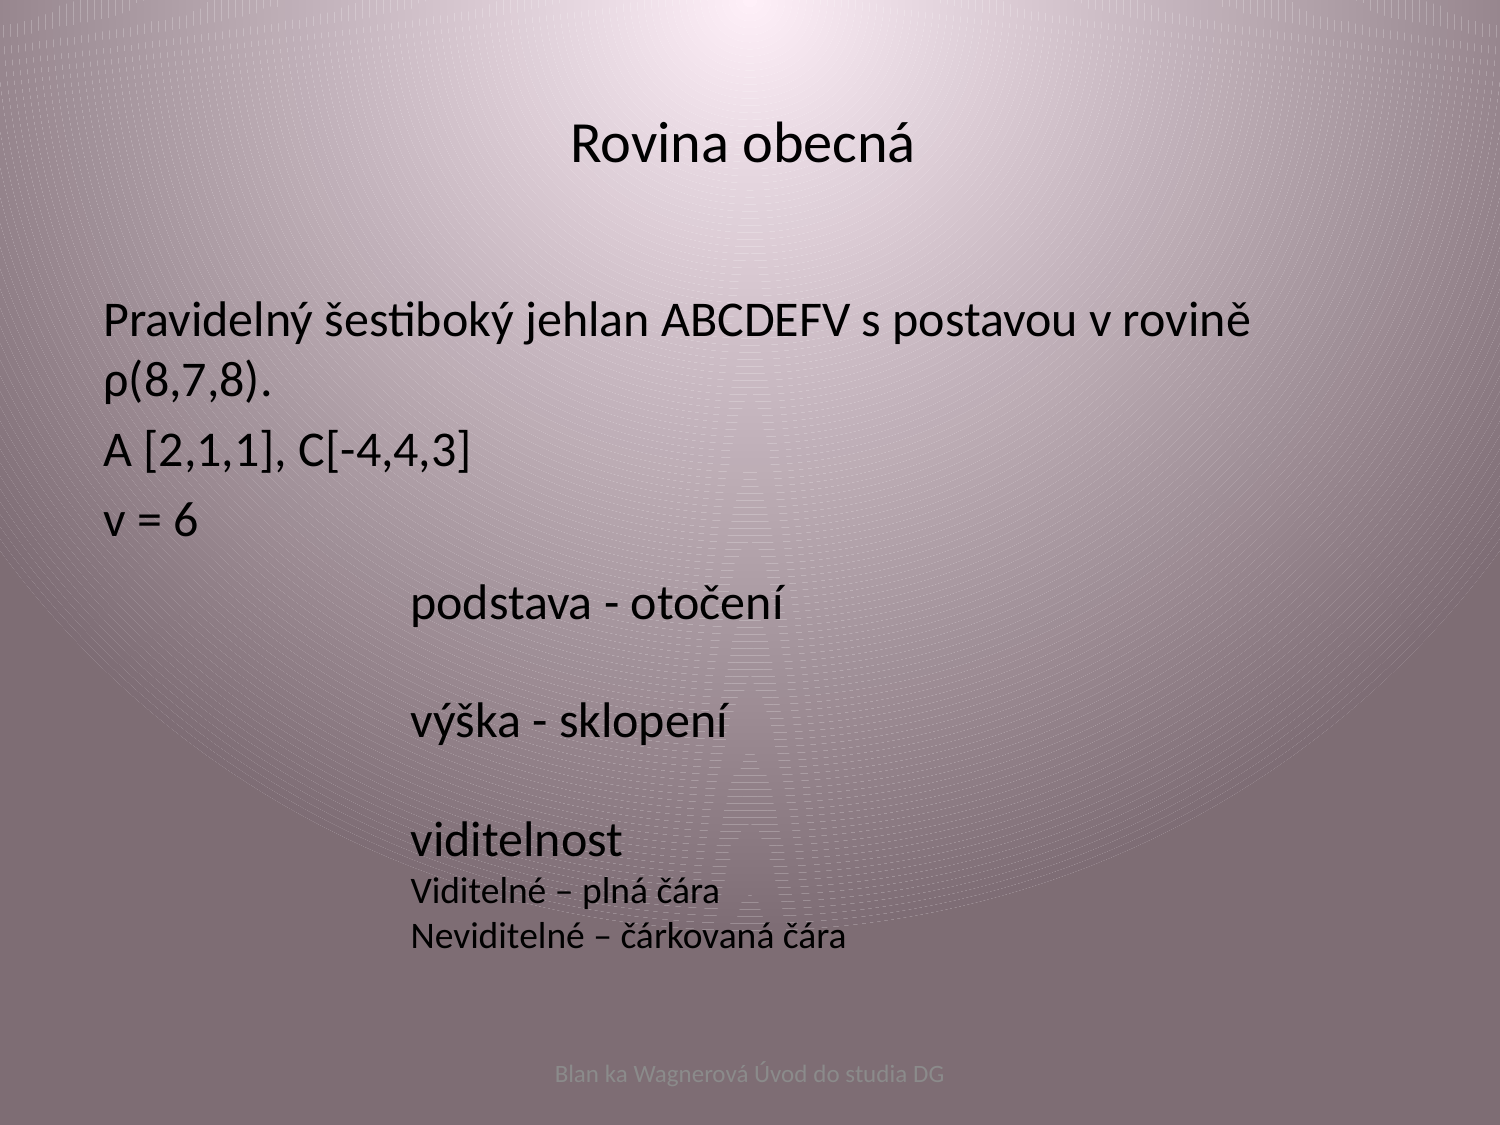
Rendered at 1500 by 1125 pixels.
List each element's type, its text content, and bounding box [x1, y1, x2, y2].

list Pravidelný šestiboký jehlan ABCDEFV s postavou v rovině ρ(8,7,8). A [2,1,1], C[-4,4,3] v = 6 [88, 278, 1353, 610]
title Rovina obecná [75, 45, 1425, 233]
text_box výška - sklopení [395, 680, 940, 756]
text_box podstava - otočení [395, 562, 963, 638]
text_box viditelnost Viditelné – plná čára Neviditelné – čárkovaná čára [395, 798, 904, 964]
footer Blan ka Wagnerová Úvod do studia DG [512, 1042, 988, 1103]
